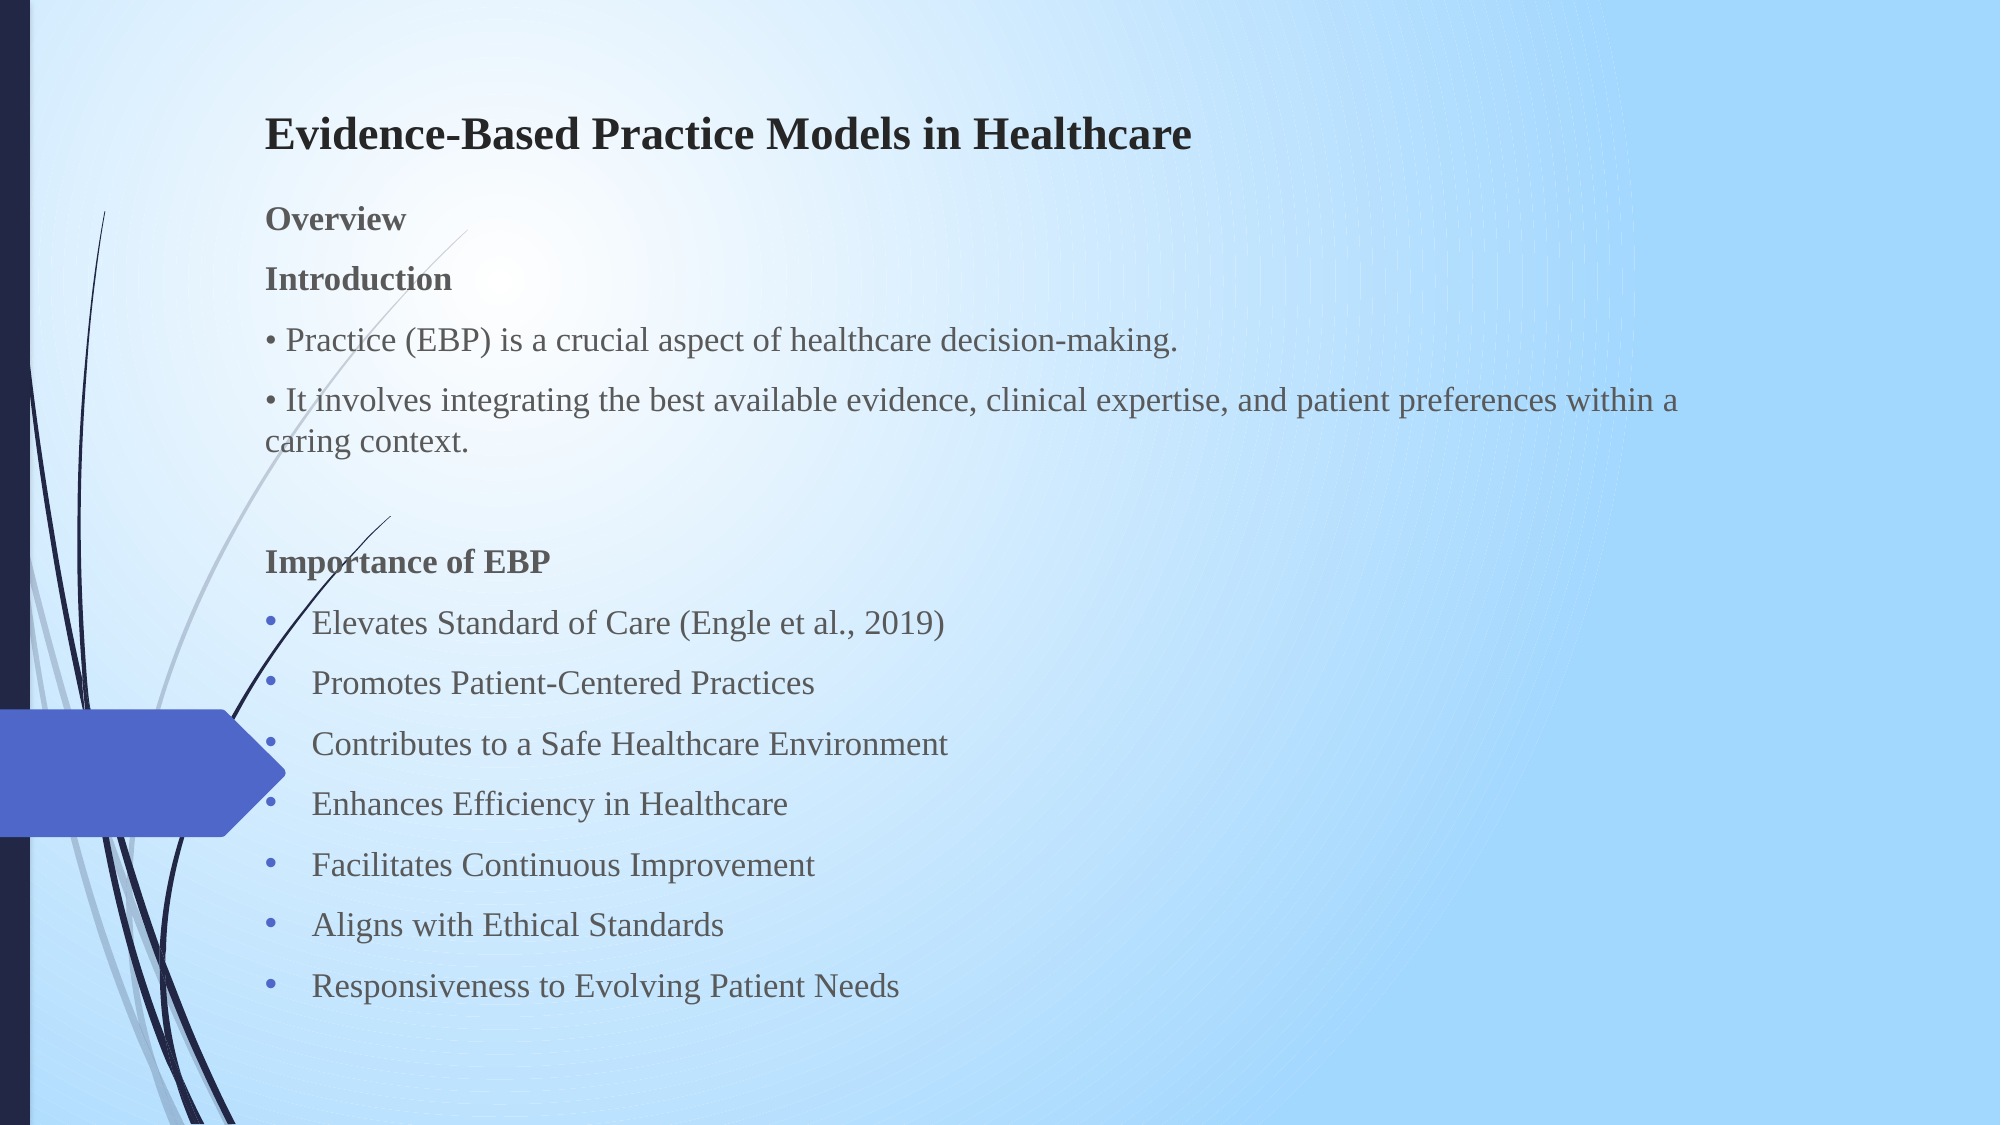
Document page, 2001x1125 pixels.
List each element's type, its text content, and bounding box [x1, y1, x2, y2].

title Evidence-Based Practice Models in Healthcare [249, 40, 1750, 167]
subtitle Overview Introduction • Practice (EBP) is a crucial aspect of healthcare decision-making. • It involves integrating the best available evidence, clinical expertise, and patient preferences within a caring context. Importance of EBP Elevates Standard of Care (Engle et al., 2019) Promotes Patient-Centered Practices Contributes to a Safe Healthcare Environment Enhances Efficiency in Healthcare Facilitates Continuous Improvement Aligns with Ethical Standards Responsiveness to Evolving Patient Needs [249, 188, 1750, 1015]
